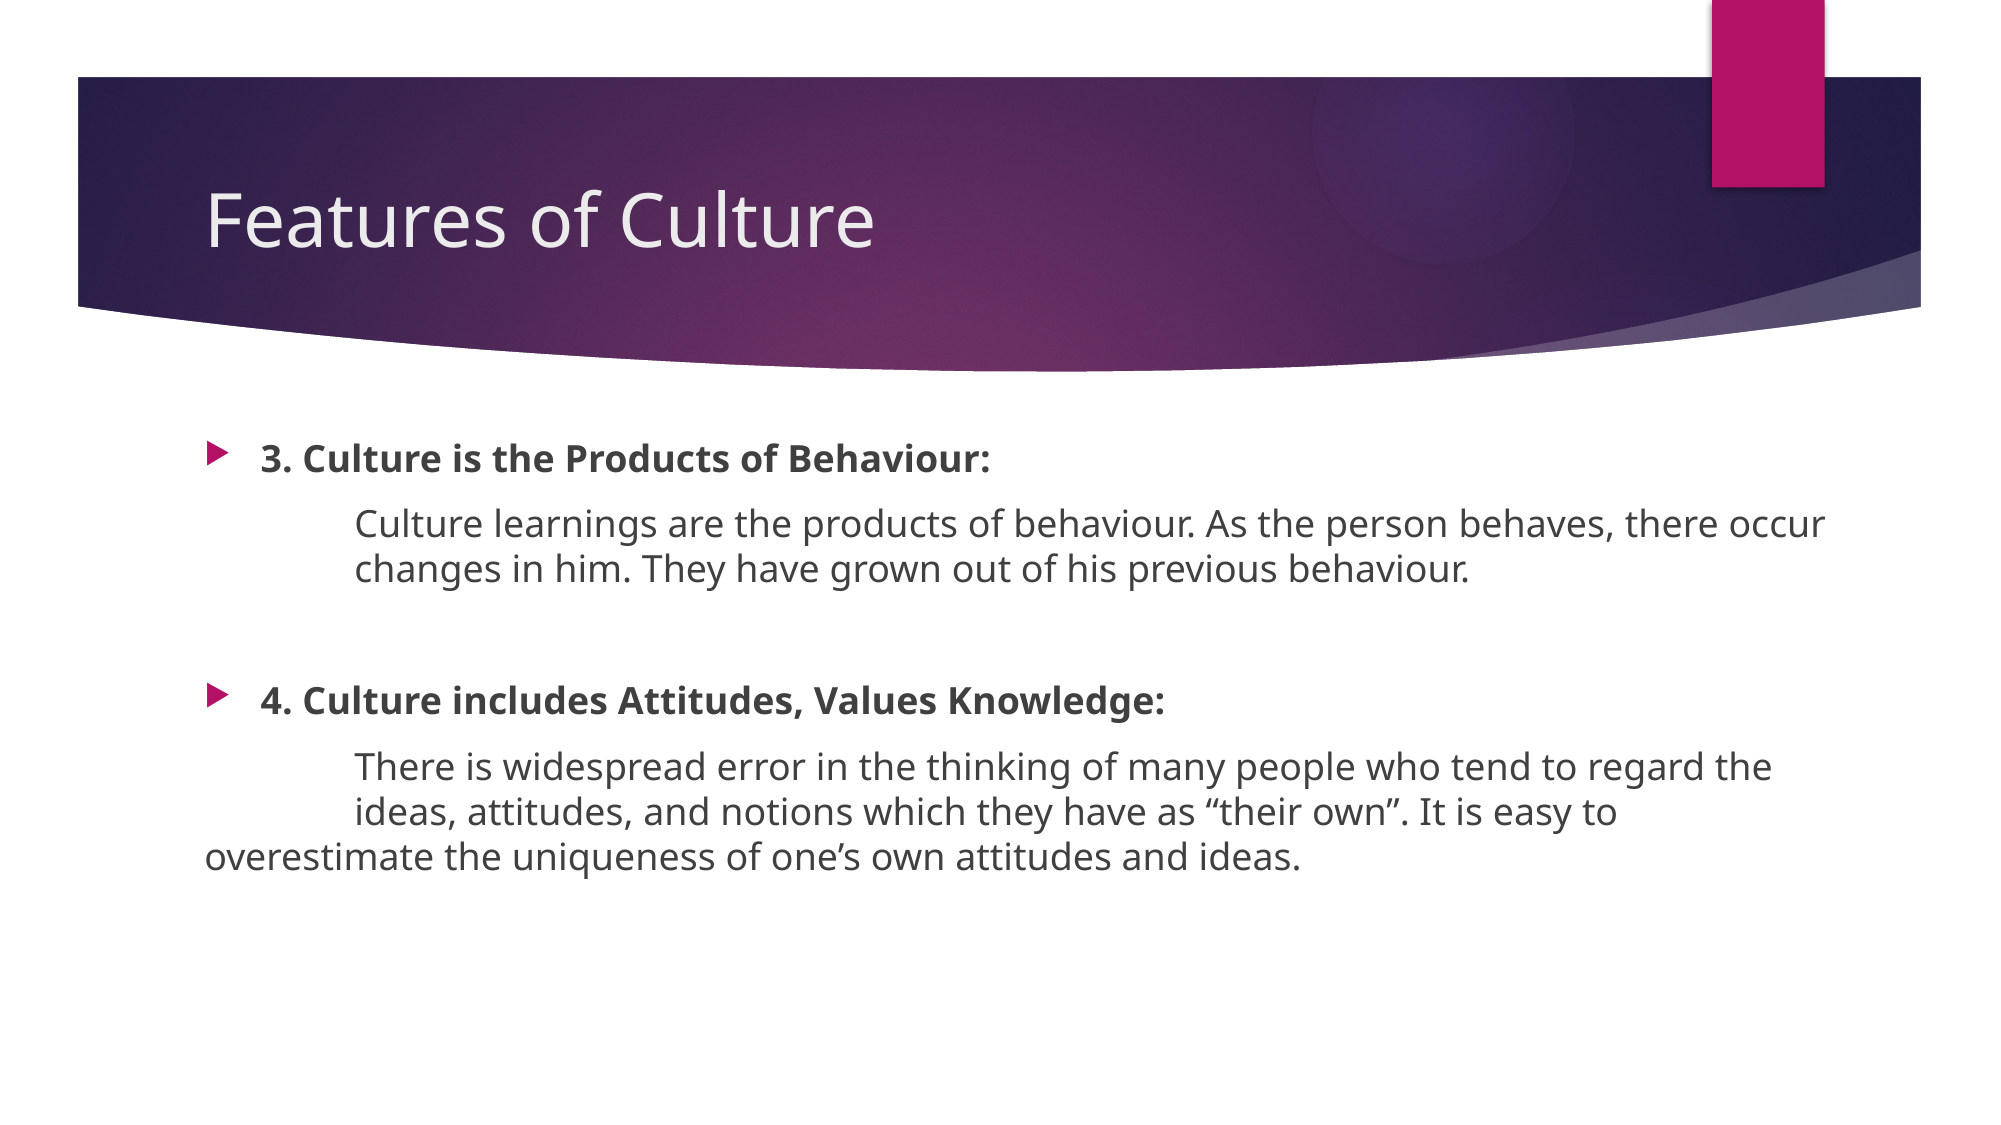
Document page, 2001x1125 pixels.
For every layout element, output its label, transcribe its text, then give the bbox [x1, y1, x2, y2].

list 3. Culture is the Products of Behaviour: Culture learnings are the products of behaviour. As the person behaves, there occur changes in him. They have grown out of his previous behaviour. 4. Culture includes Attitudes, Values Knowledge: There is widespread error in the thinking of many people who tend to regard the ideas, attitudes, and notions which they have as “their own”. It is easy to overestimate the uniqueness of one’s own attitudes and ideas. [189, 427, 1865, 1082]
title Features of Culture [189, 159, 1627, 276]
